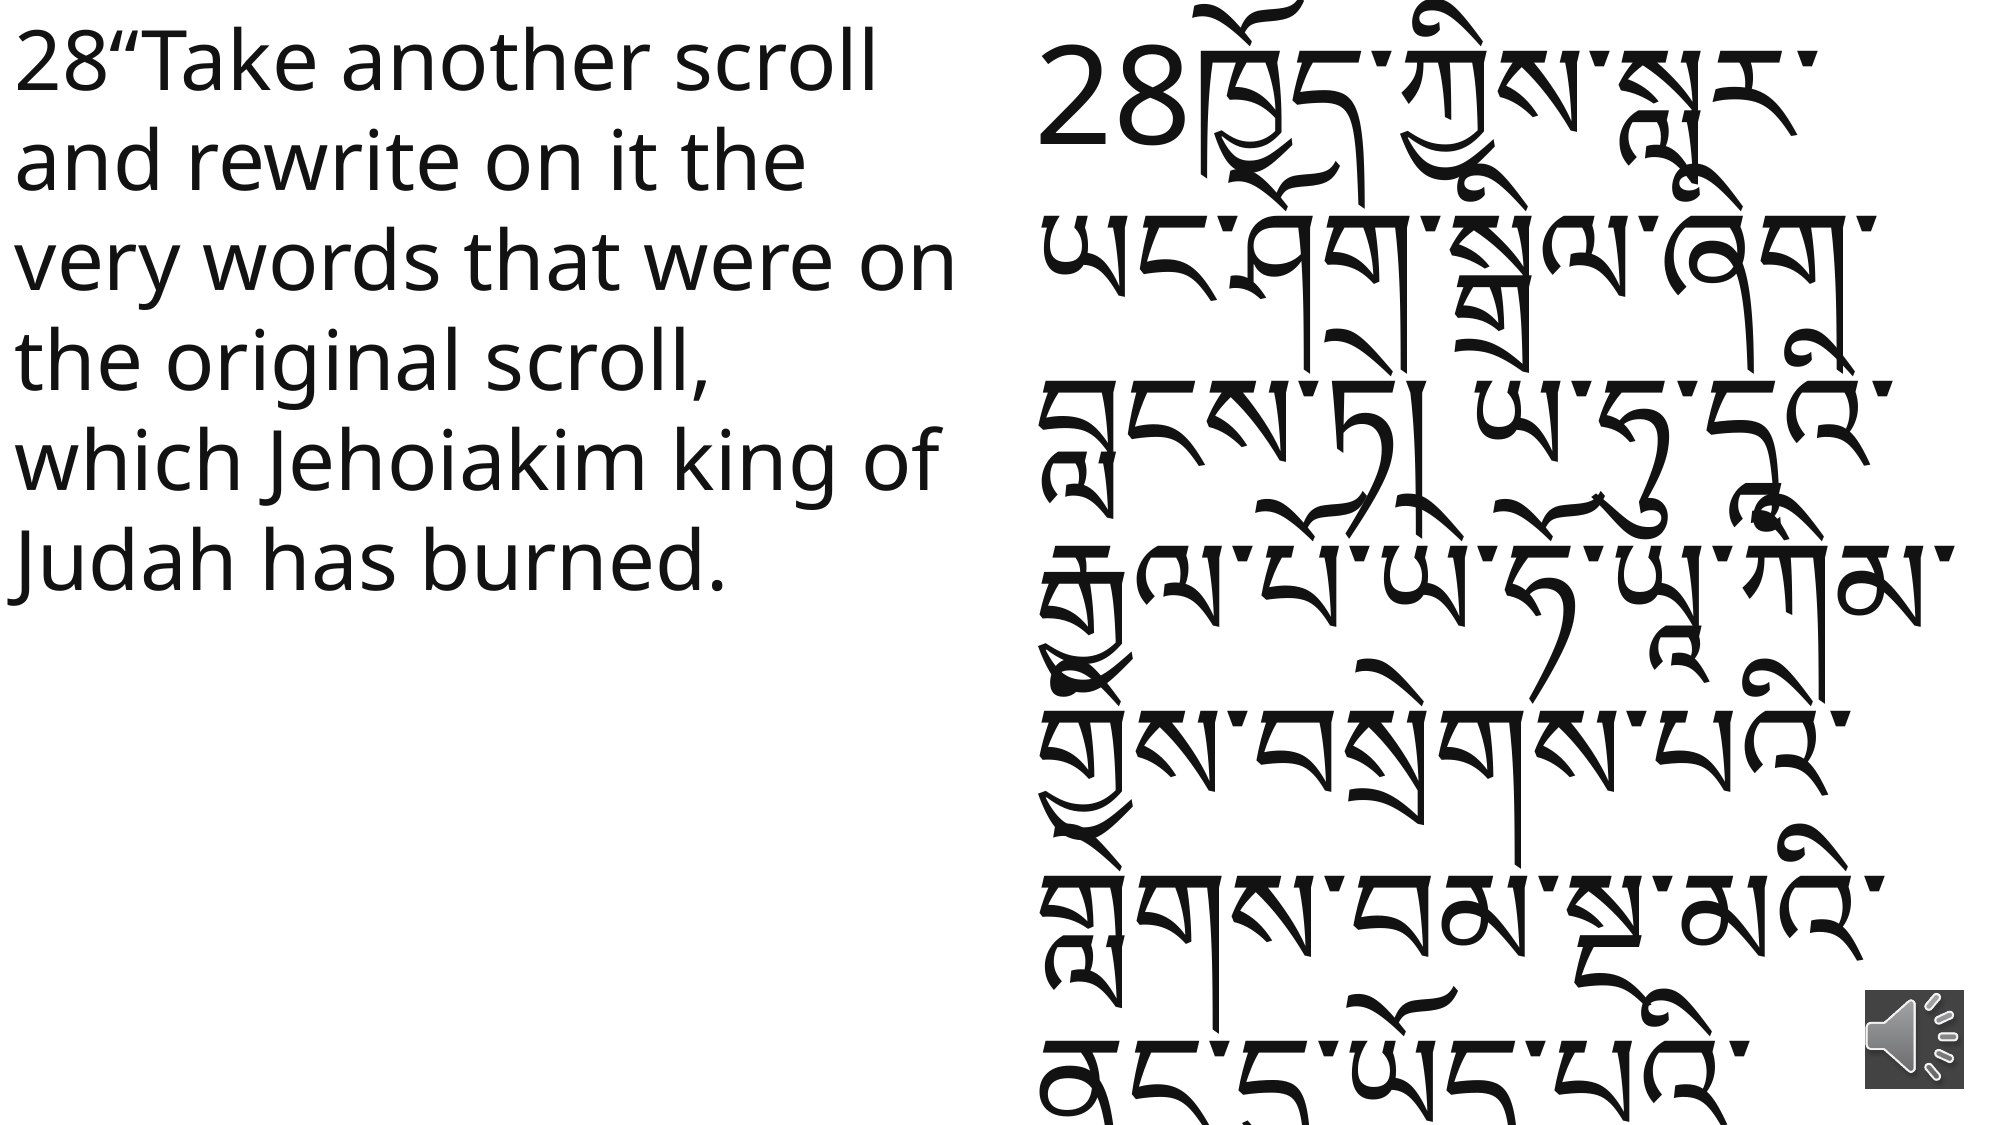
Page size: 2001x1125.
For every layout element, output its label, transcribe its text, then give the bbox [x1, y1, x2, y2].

text_box 28“Take another scroll and rewrite on it the very words that were on the original scroll, which Jehoiakim king of Judah has burned. [0, 0, 981, 1125]
picture [1864, 989, 1965, 1090]
text_box 28ཁྱོད་ཀྱིས་སླར་ཡང་ཤོག་སྒྲིལ་ཞིག་བླངས་ཏེ། ཡ་ཧུ་དཱའི་རྒྱལ་པོ་ཡེ་ཧོ་ཡཱ་ཀིམ་གྱིས་བསྲེགས་པའི་གླེགས་བམ་སྔ་མའི་ནང་དུ་ཡོད་པའི་བཀའ་ཐམས་ཅད་དེའི་སྟེང་དུ་ཕྲིས་ཤིག [1019, 0, 2000, 1125]
